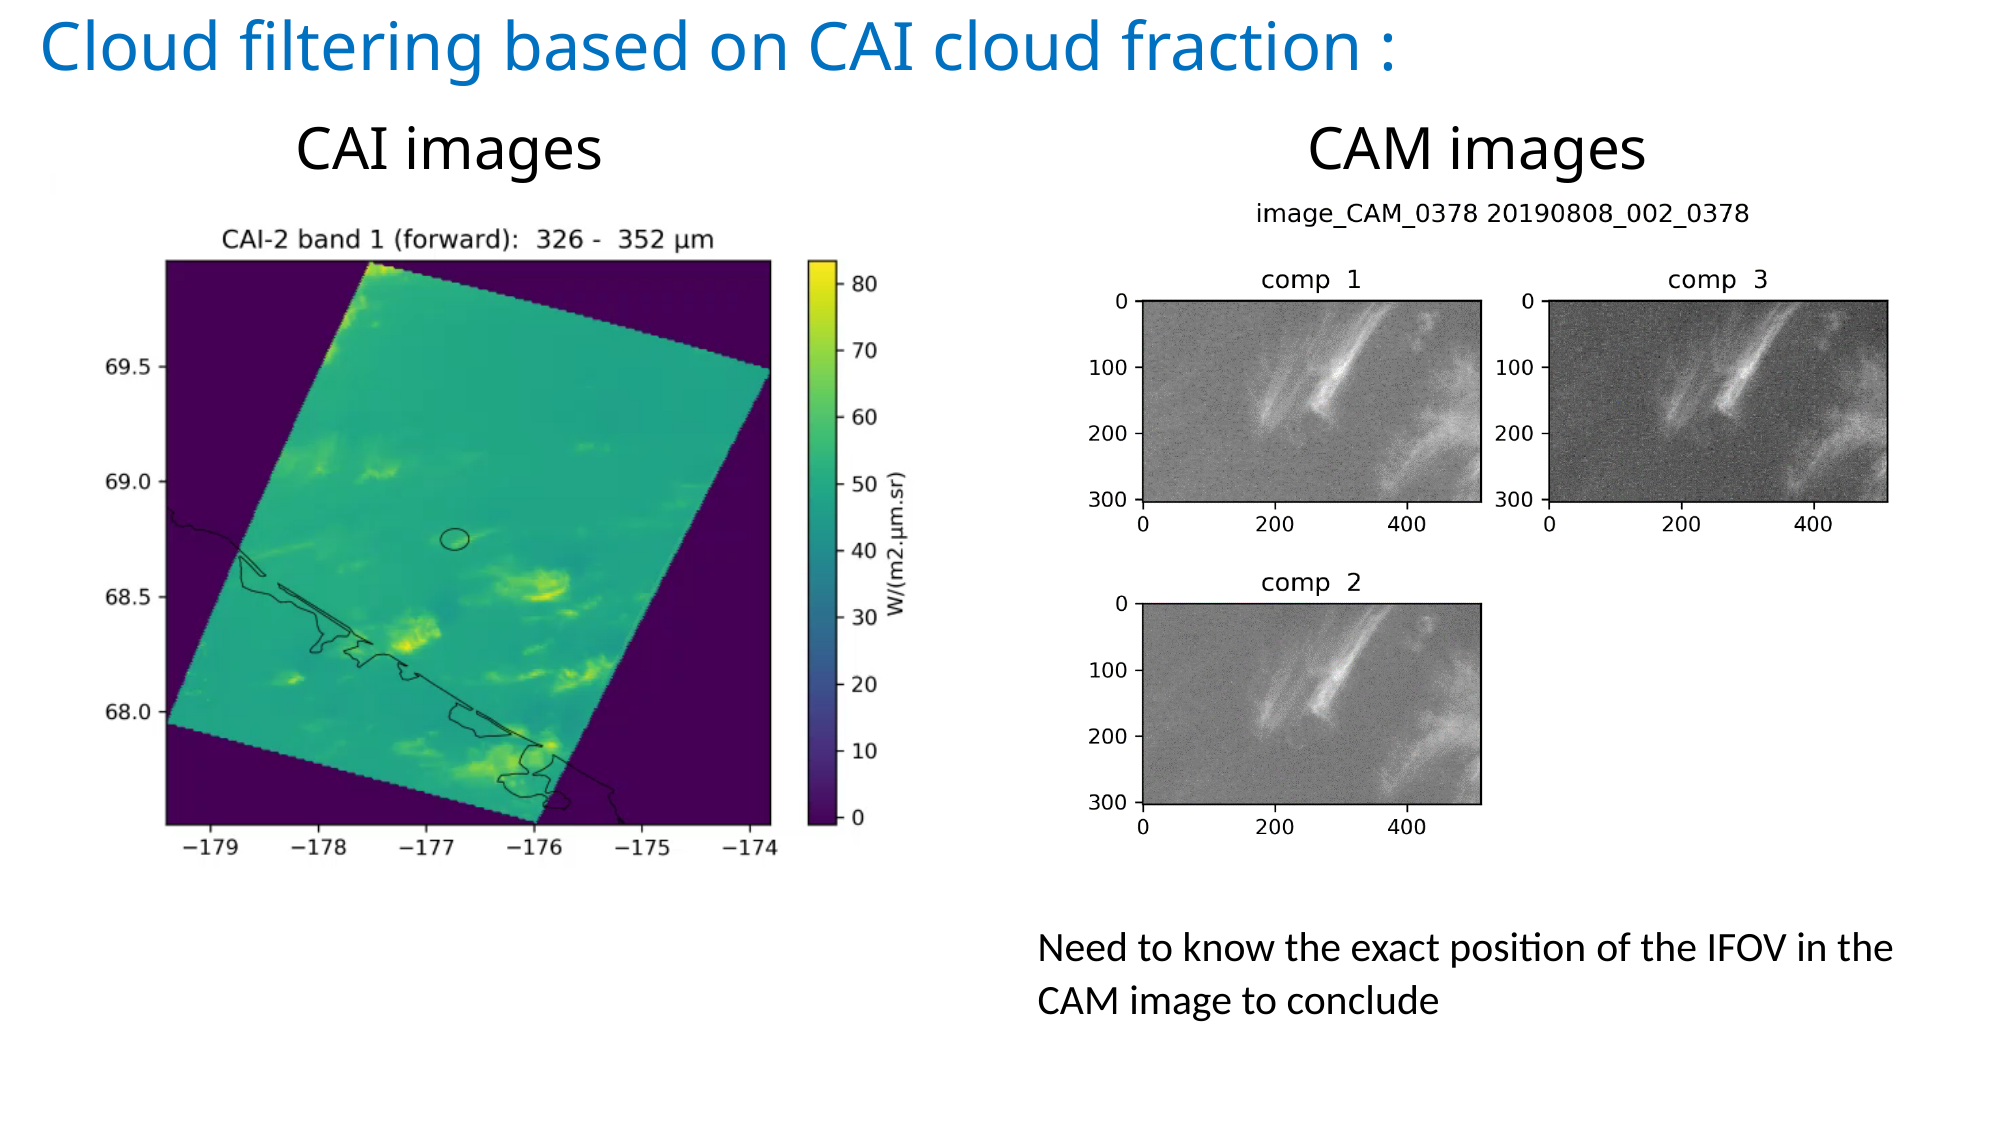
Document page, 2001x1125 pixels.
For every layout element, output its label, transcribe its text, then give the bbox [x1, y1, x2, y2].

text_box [49, 172, 974, 906]
title CAI images [0, 108, 899, 193]
text_box CAM images [1120, 108, 1836, 188]
text_box Cloud filtering based on CAI cloud fraction : [24, 0, 1721, 109]
text_box Need to know the exact position of the IFOV in the CAM image to conclude [1022, 909, 1933, 1031]
picture [1022, 188, 1983, 909]
